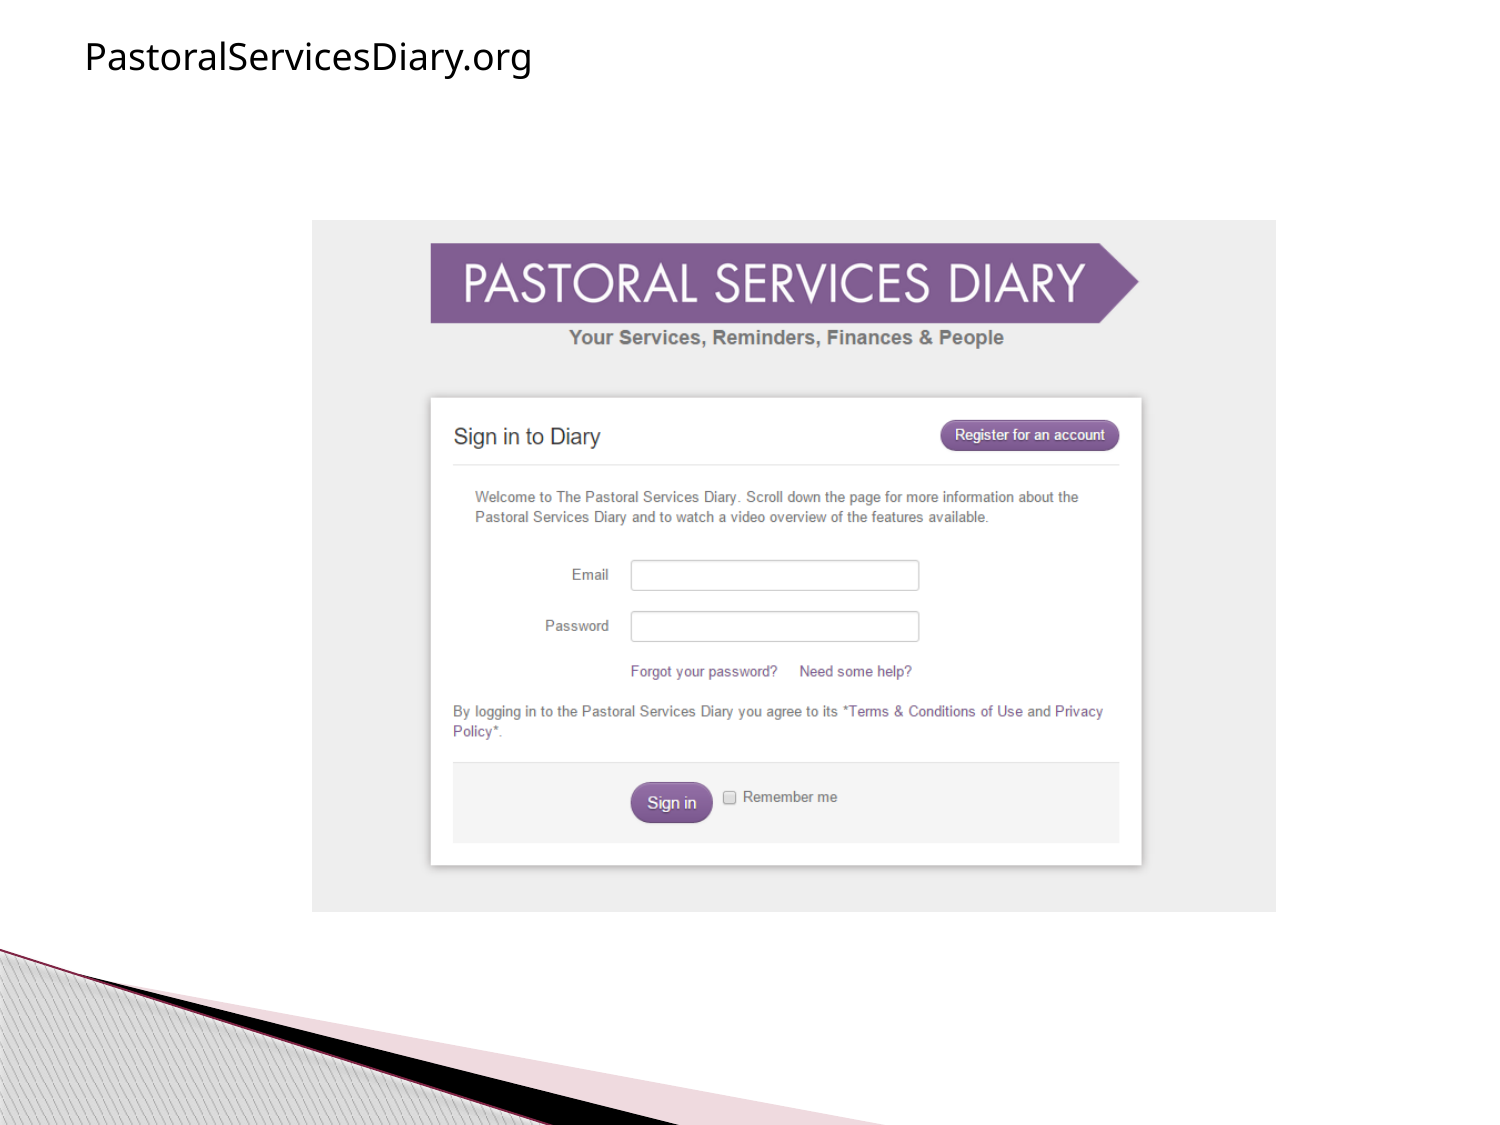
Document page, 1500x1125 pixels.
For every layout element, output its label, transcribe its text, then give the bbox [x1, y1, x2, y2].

text_box PastoralServicesDiary.org [69, 25, 549, 86]
picture [312, 220, 1276, 913]
